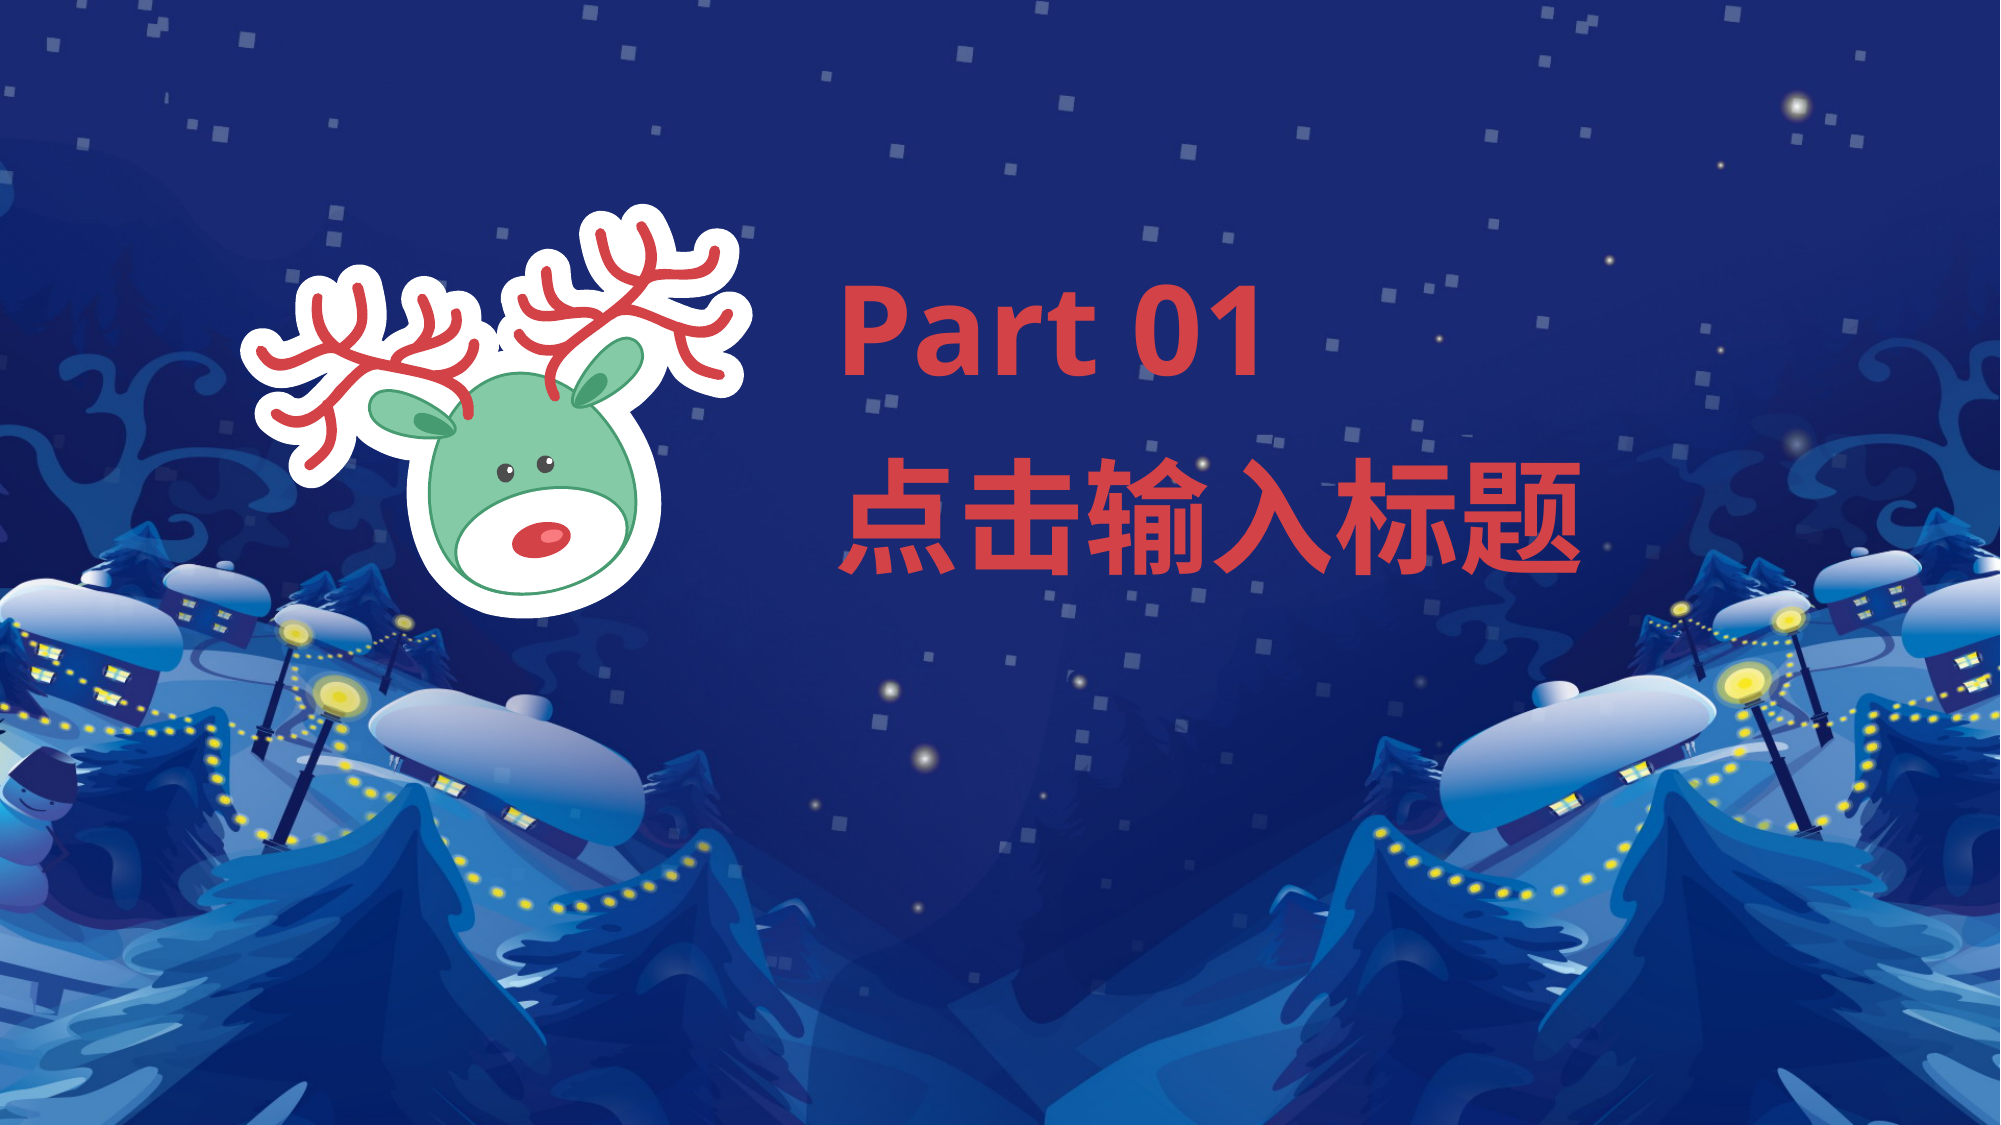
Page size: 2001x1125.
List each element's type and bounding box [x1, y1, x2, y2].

text_box [237, 200, 1763, 625]
picture [0, 0, 2000, 1125]
